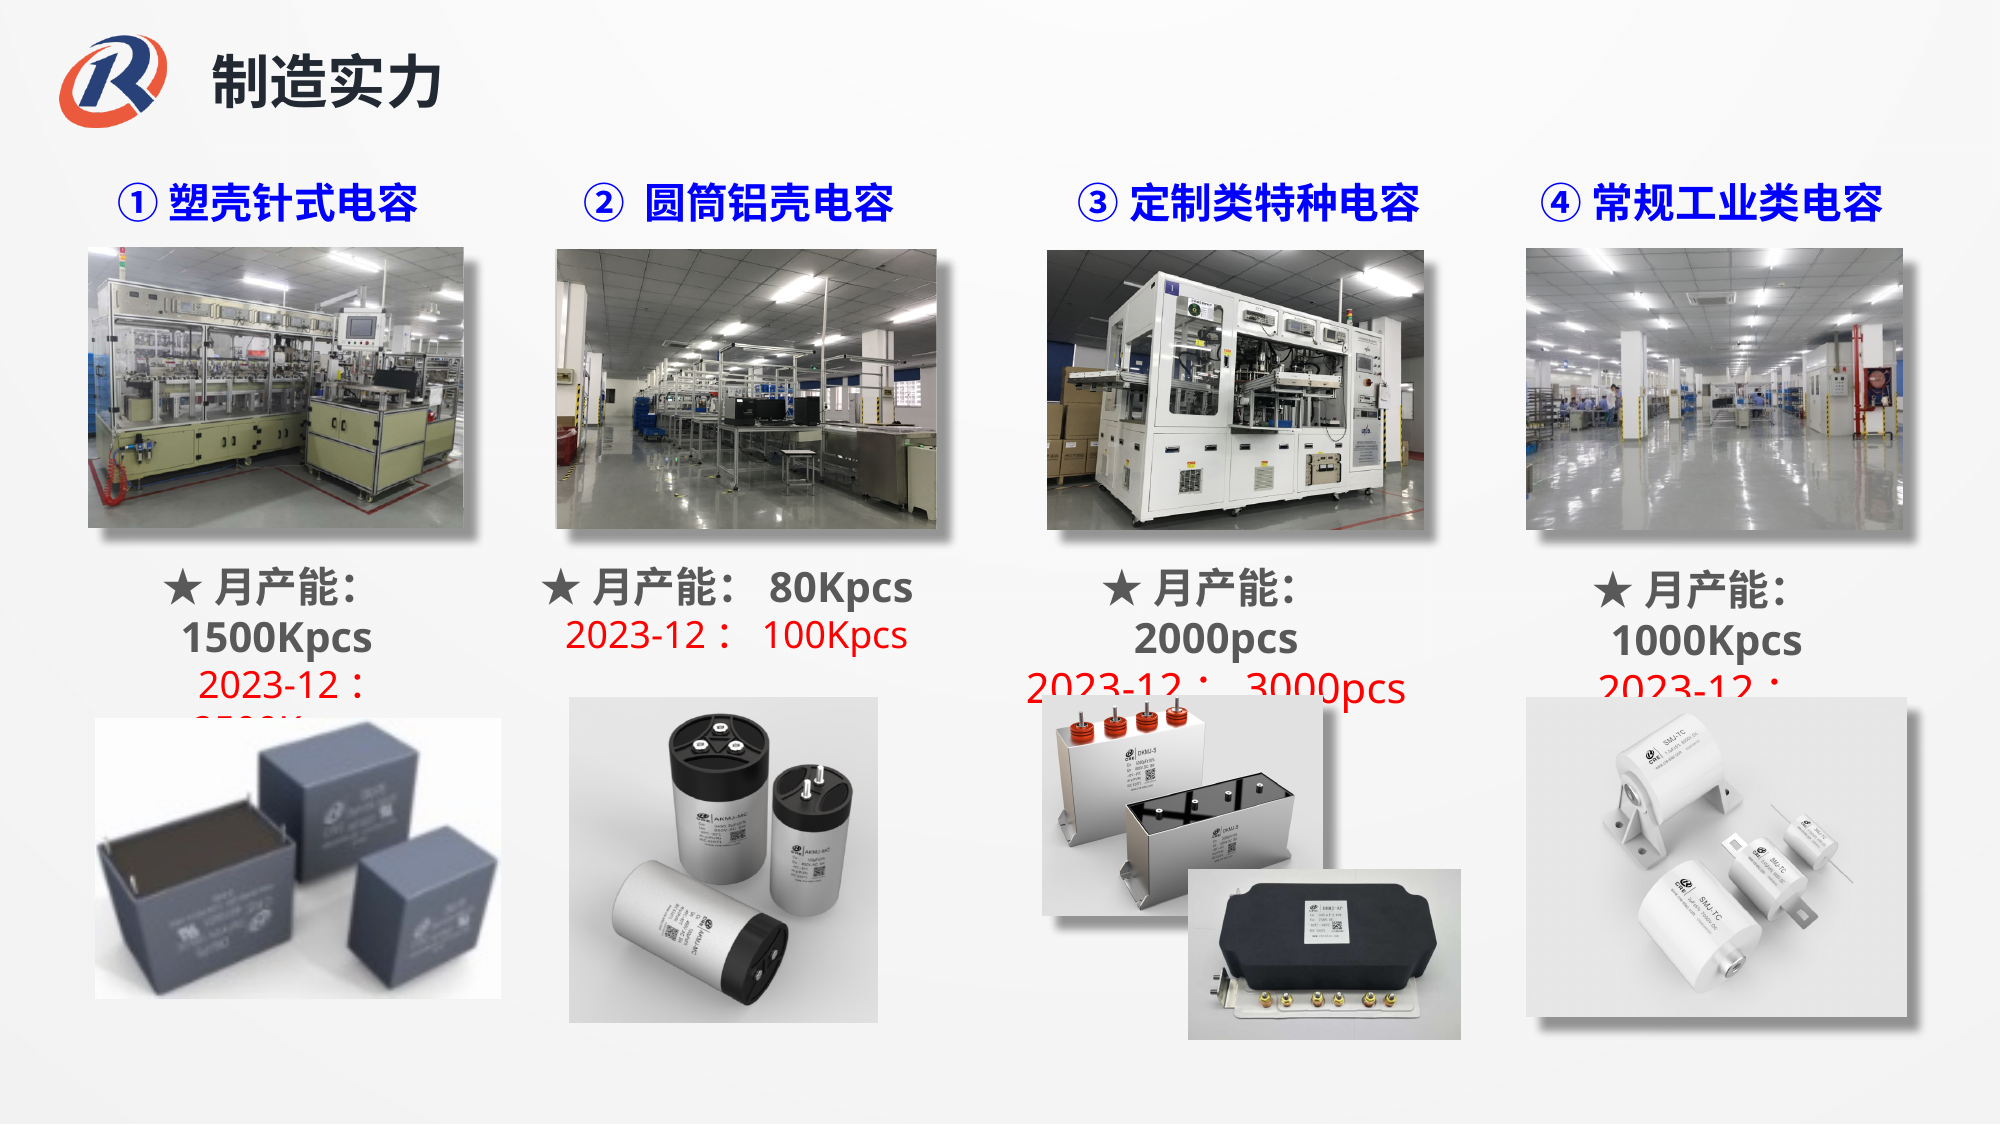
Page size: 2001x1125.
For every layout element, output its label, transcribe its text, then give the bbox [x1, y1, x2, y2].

picture [95, 718, 502, 999]
picture [88, 247, 464, 528]
text_box ④常规工业类电容 [1491, 169, 1933, 235]
text_box ①塑壳针式电容 [61, 169, 476, 235]
picture [554, 248, 938, 530]
text_box ② 圆筒铝壳电容 [531, 169, 947, 235]
picture [1526, 697, 1907, 1017]
picture [1526, 248, 1903, 530]
picture [58, 34, 167, 129]
picture [1042, 695, 1461, 1040]
picture [569, 697, 878, 1023]
text_box ③定制类特种电容 [1012, 169, 1487, 234]
text_box ★月产能：80Kpcs 2023-12：100Kpcs [519, 553, 935, 714]
text_box ★月产能：1500Kpcs 2023-12：2500Kpcs [61, 553, 493, 759]
text_box ★月产能：1000Kpcs 2023-12：2000Kpcs [1492, 556, 1922, 772]
text_box ★月产能：2000pcs 2023-12：3000pcs [1009, 554, 1424, 720]
picture [1047, 249, 1424, 531]
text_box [196, 37, 460, 152]
